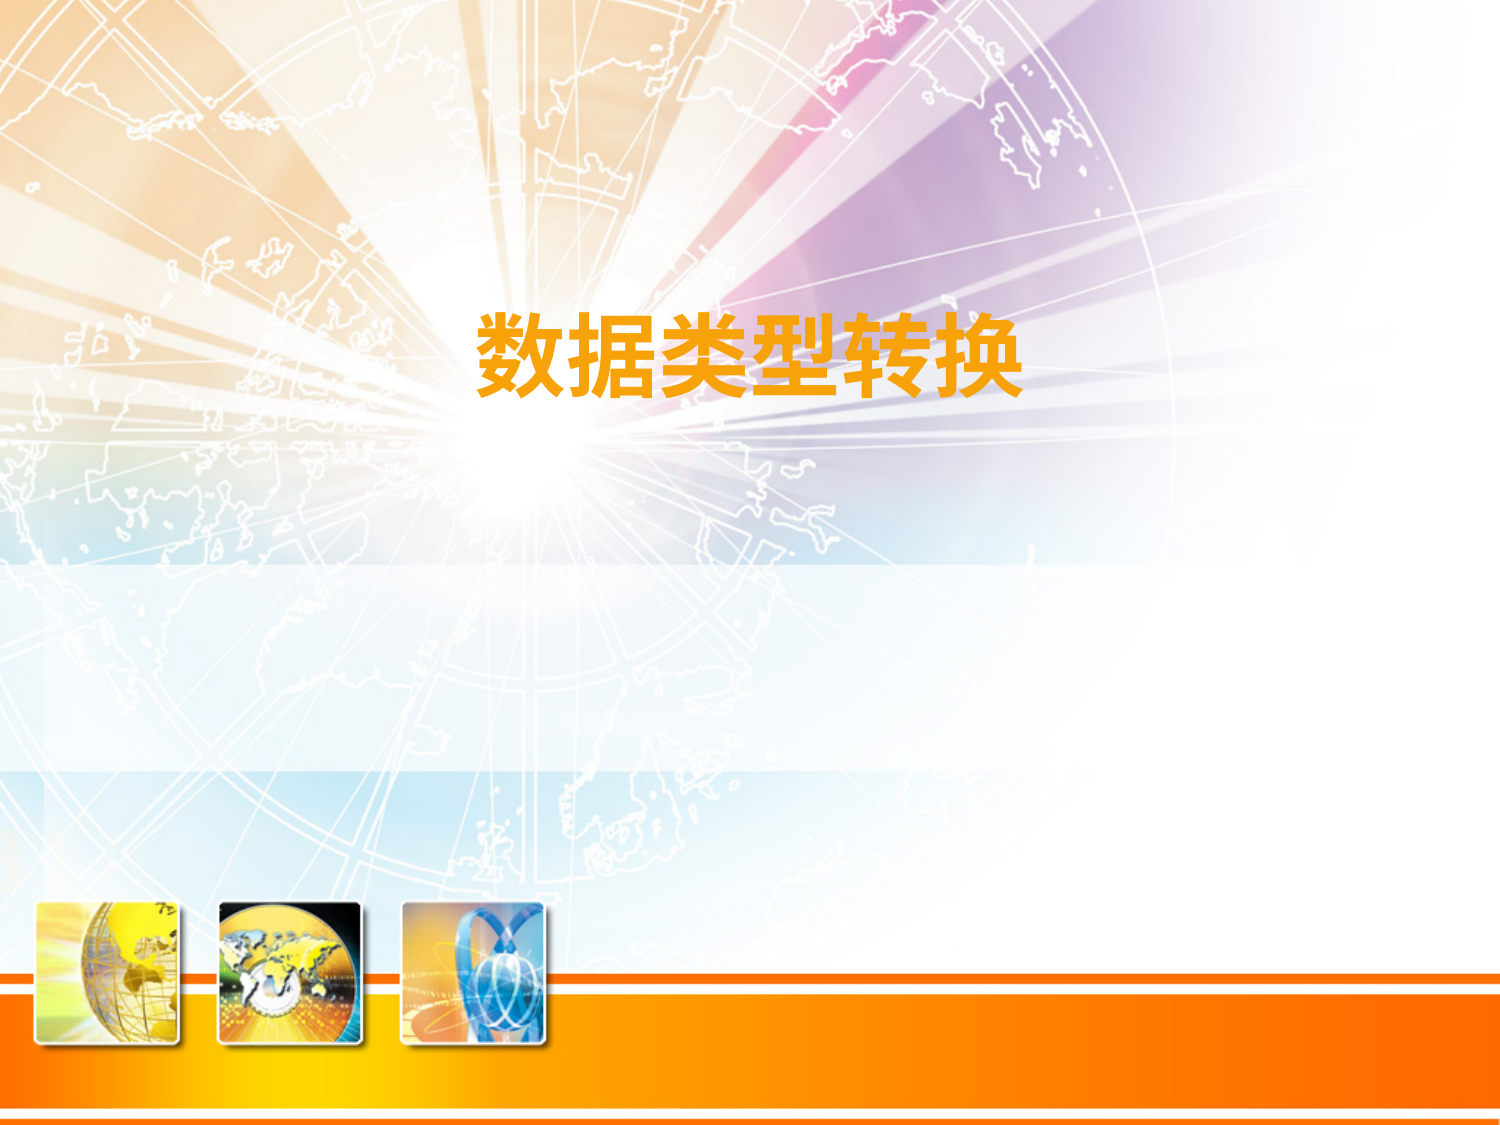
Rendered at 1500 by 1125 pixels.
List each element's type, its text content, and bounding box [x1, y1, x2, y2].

title 数据类型转换 [128, 239, 1372, 469]
picture [0, 0, 1500, 1125]
